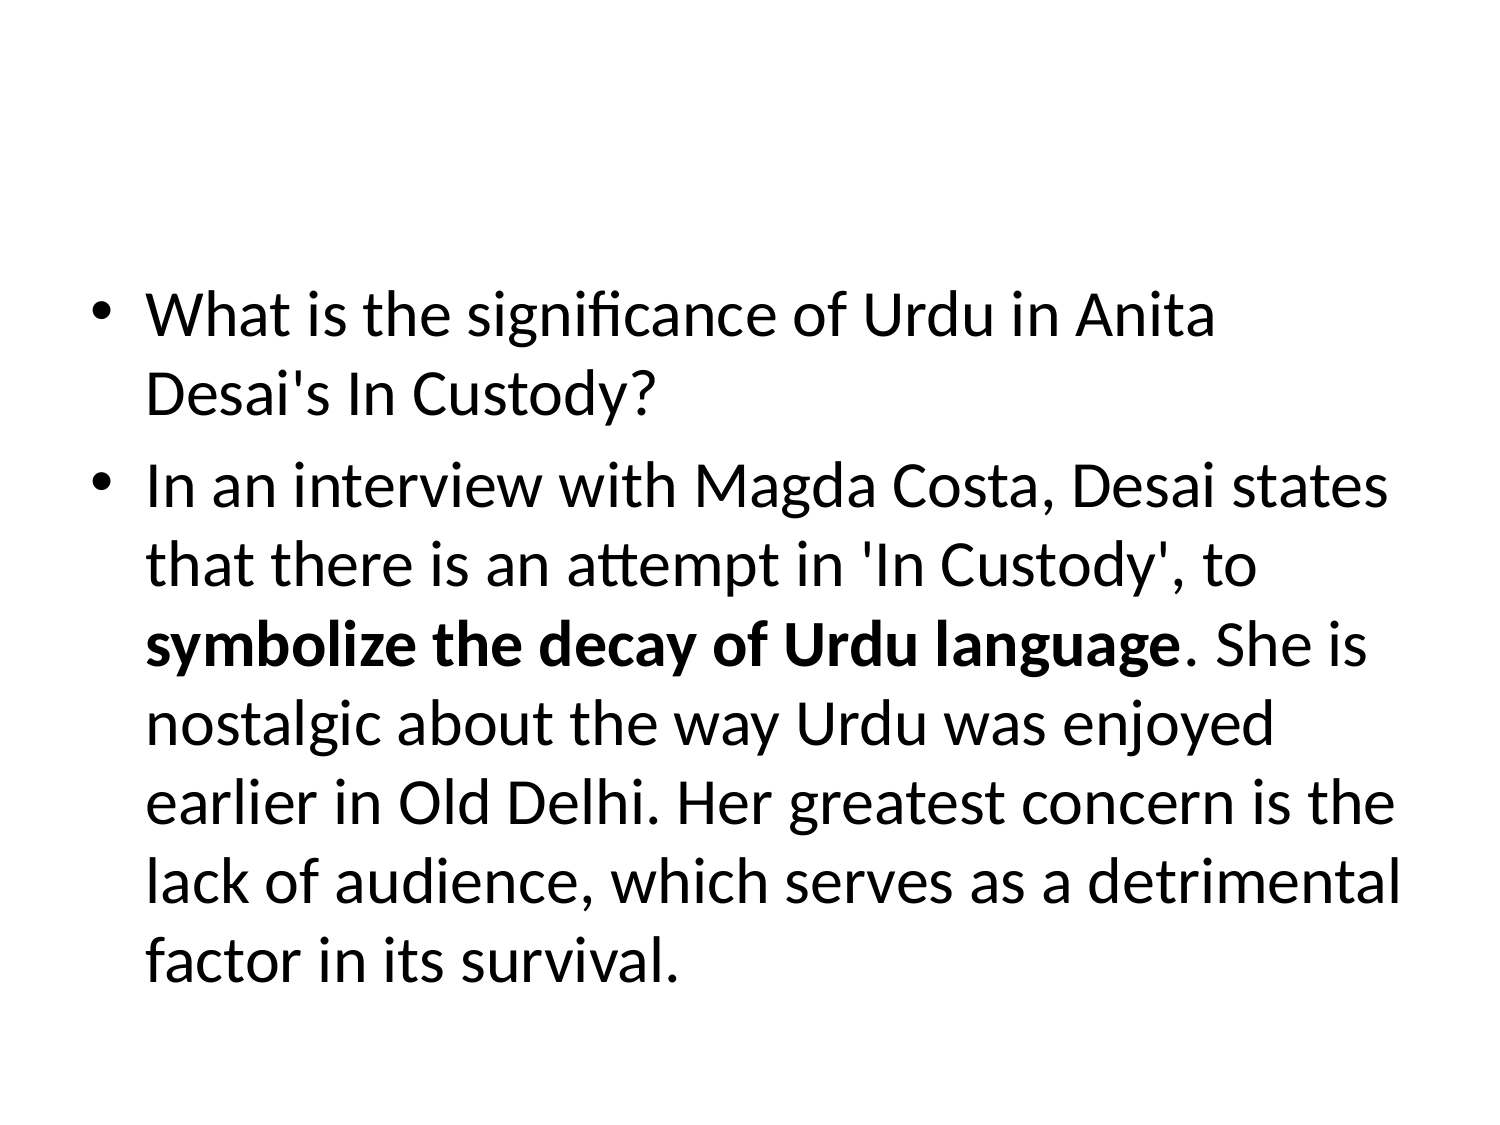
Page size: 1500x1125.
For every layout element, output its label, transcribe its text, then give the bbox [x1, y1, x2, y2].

list What is the significance of Urdu in Anita Desai's In Custody? In an interview with Magda Costa, Desai states that there is an attempt in 'In Custody', to symbolize the decay of Urdu language. She is nostalgic about the way Urdu was enjoyed earlier in Old Delhi. Her greatest concern is the lack of audience, which serves as a detrimental factor in its survival. [75, 262, 1425, 1005]
